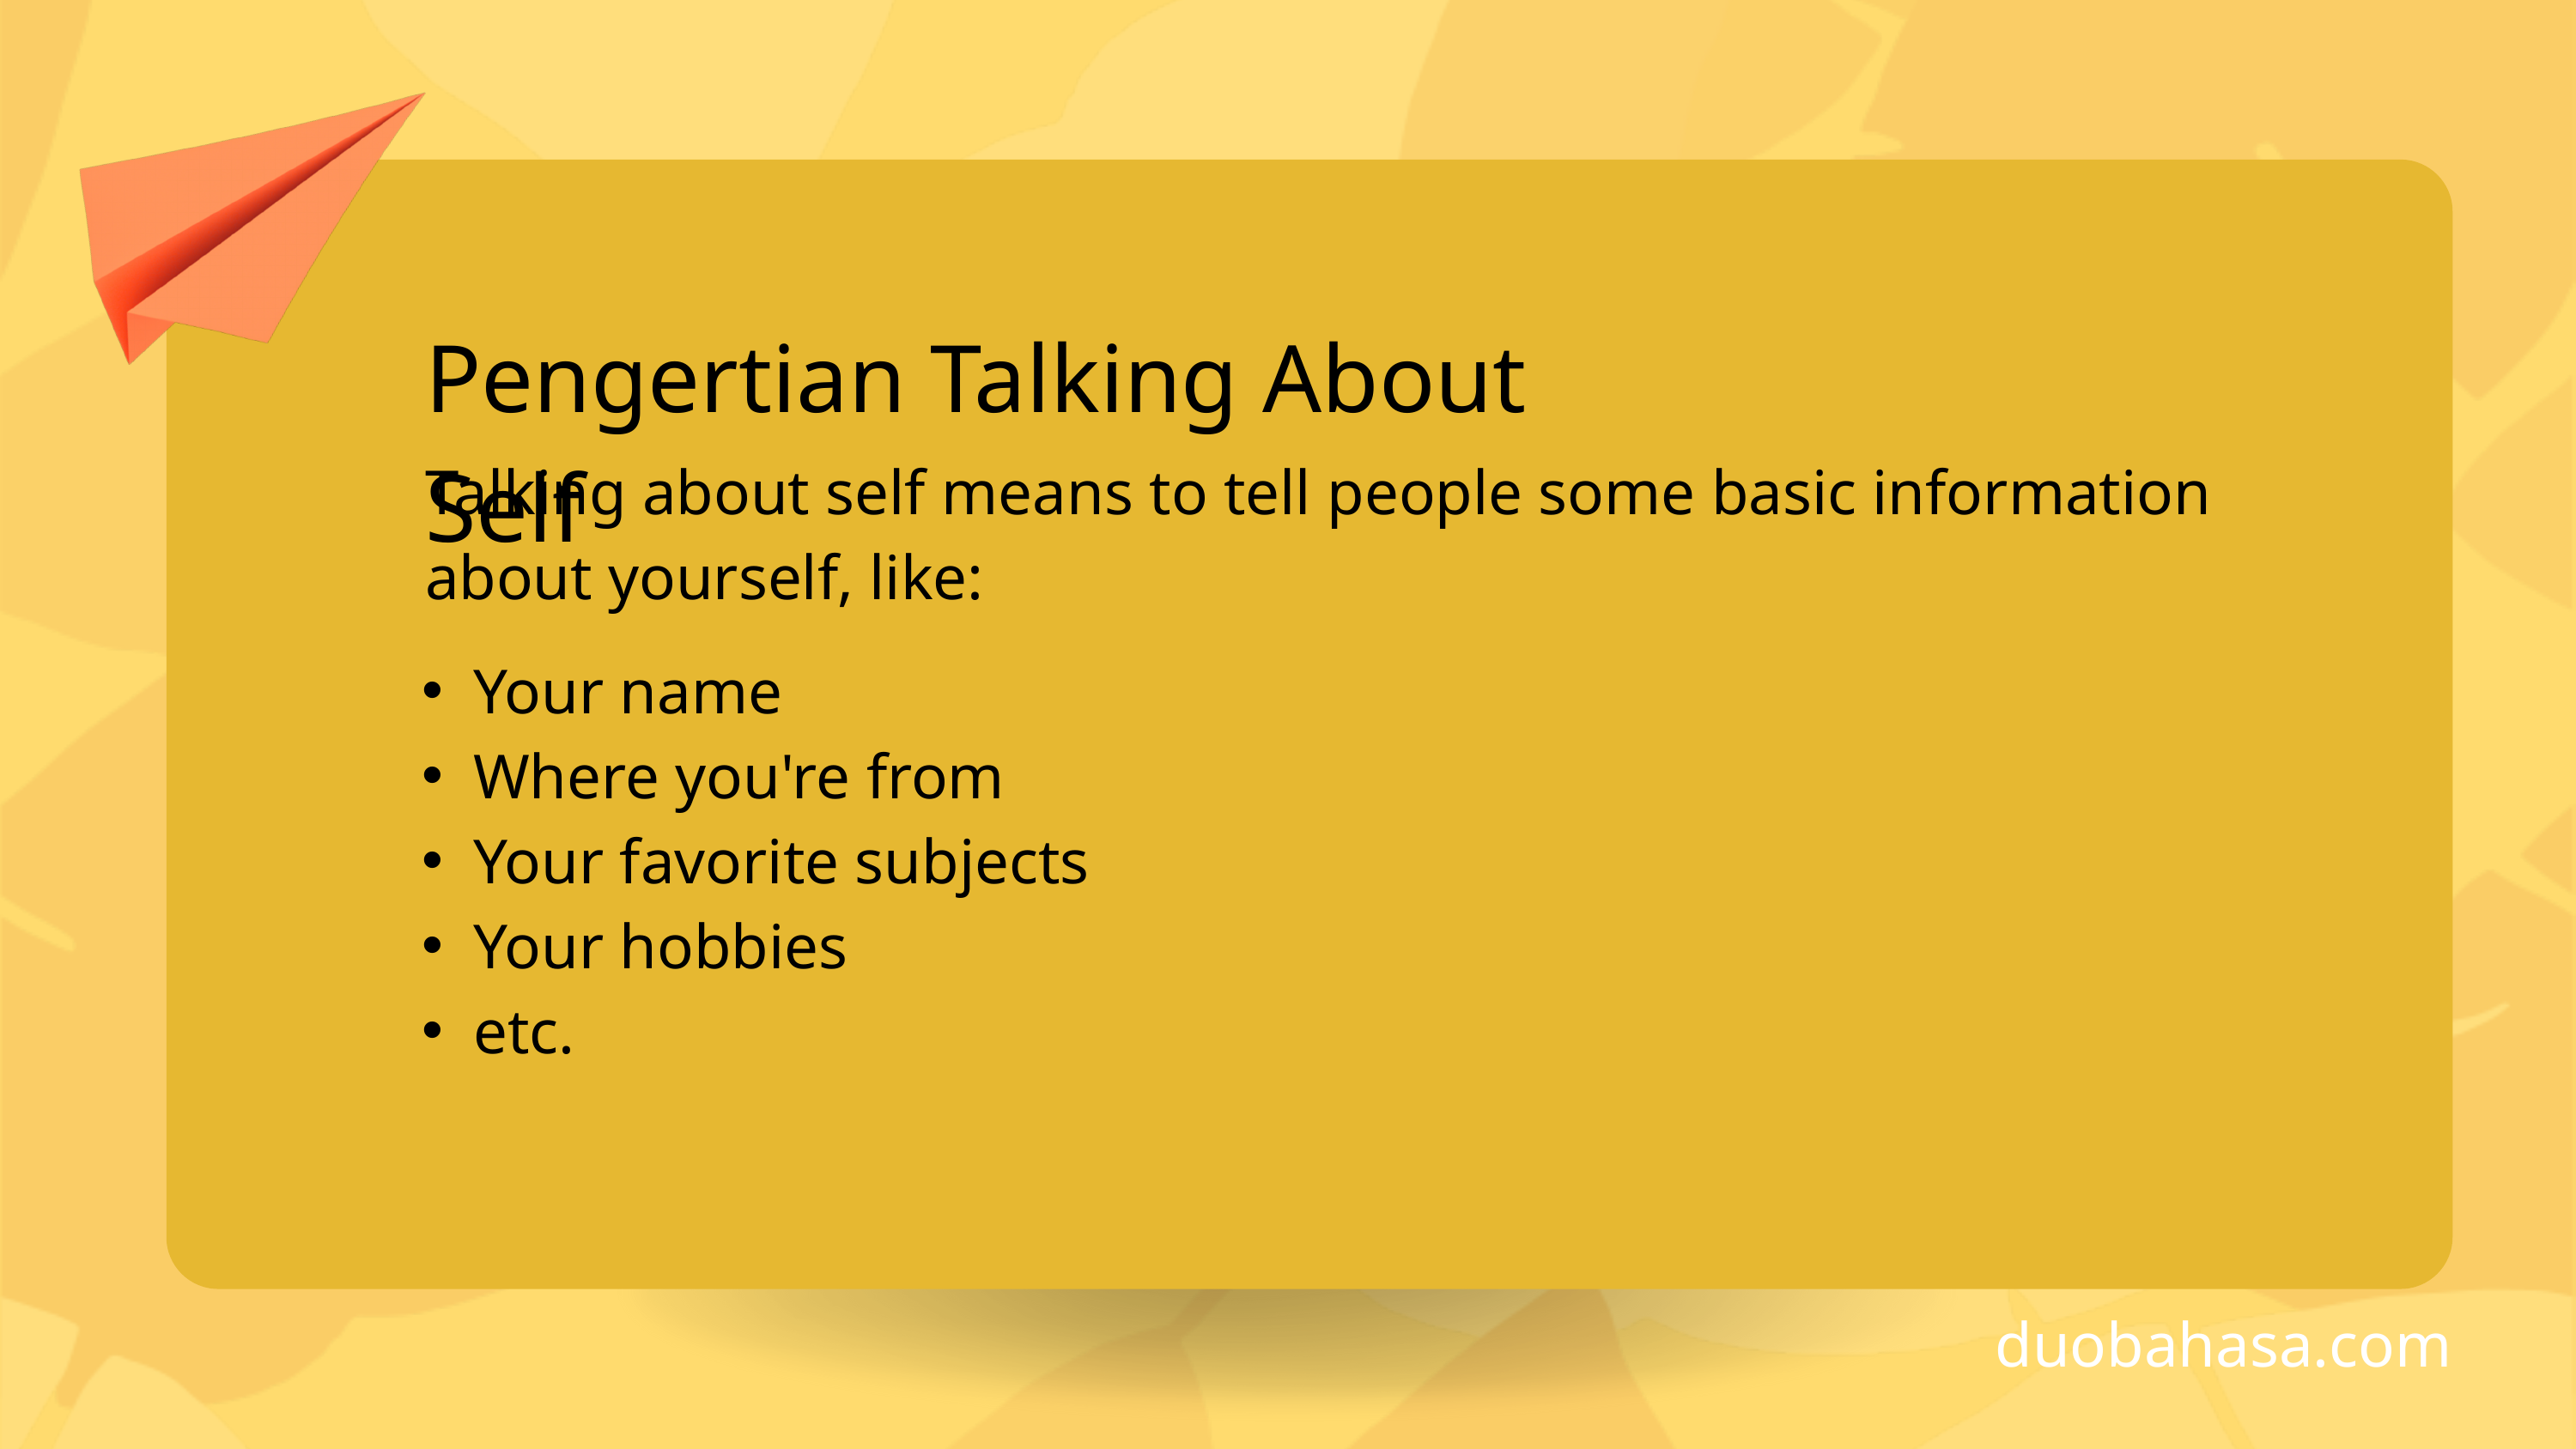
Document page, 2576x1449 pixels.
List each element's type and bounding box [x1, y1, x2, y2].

text_box [166, 159, 2453, 1422]
picture [0, 0, 2576, 1449]
